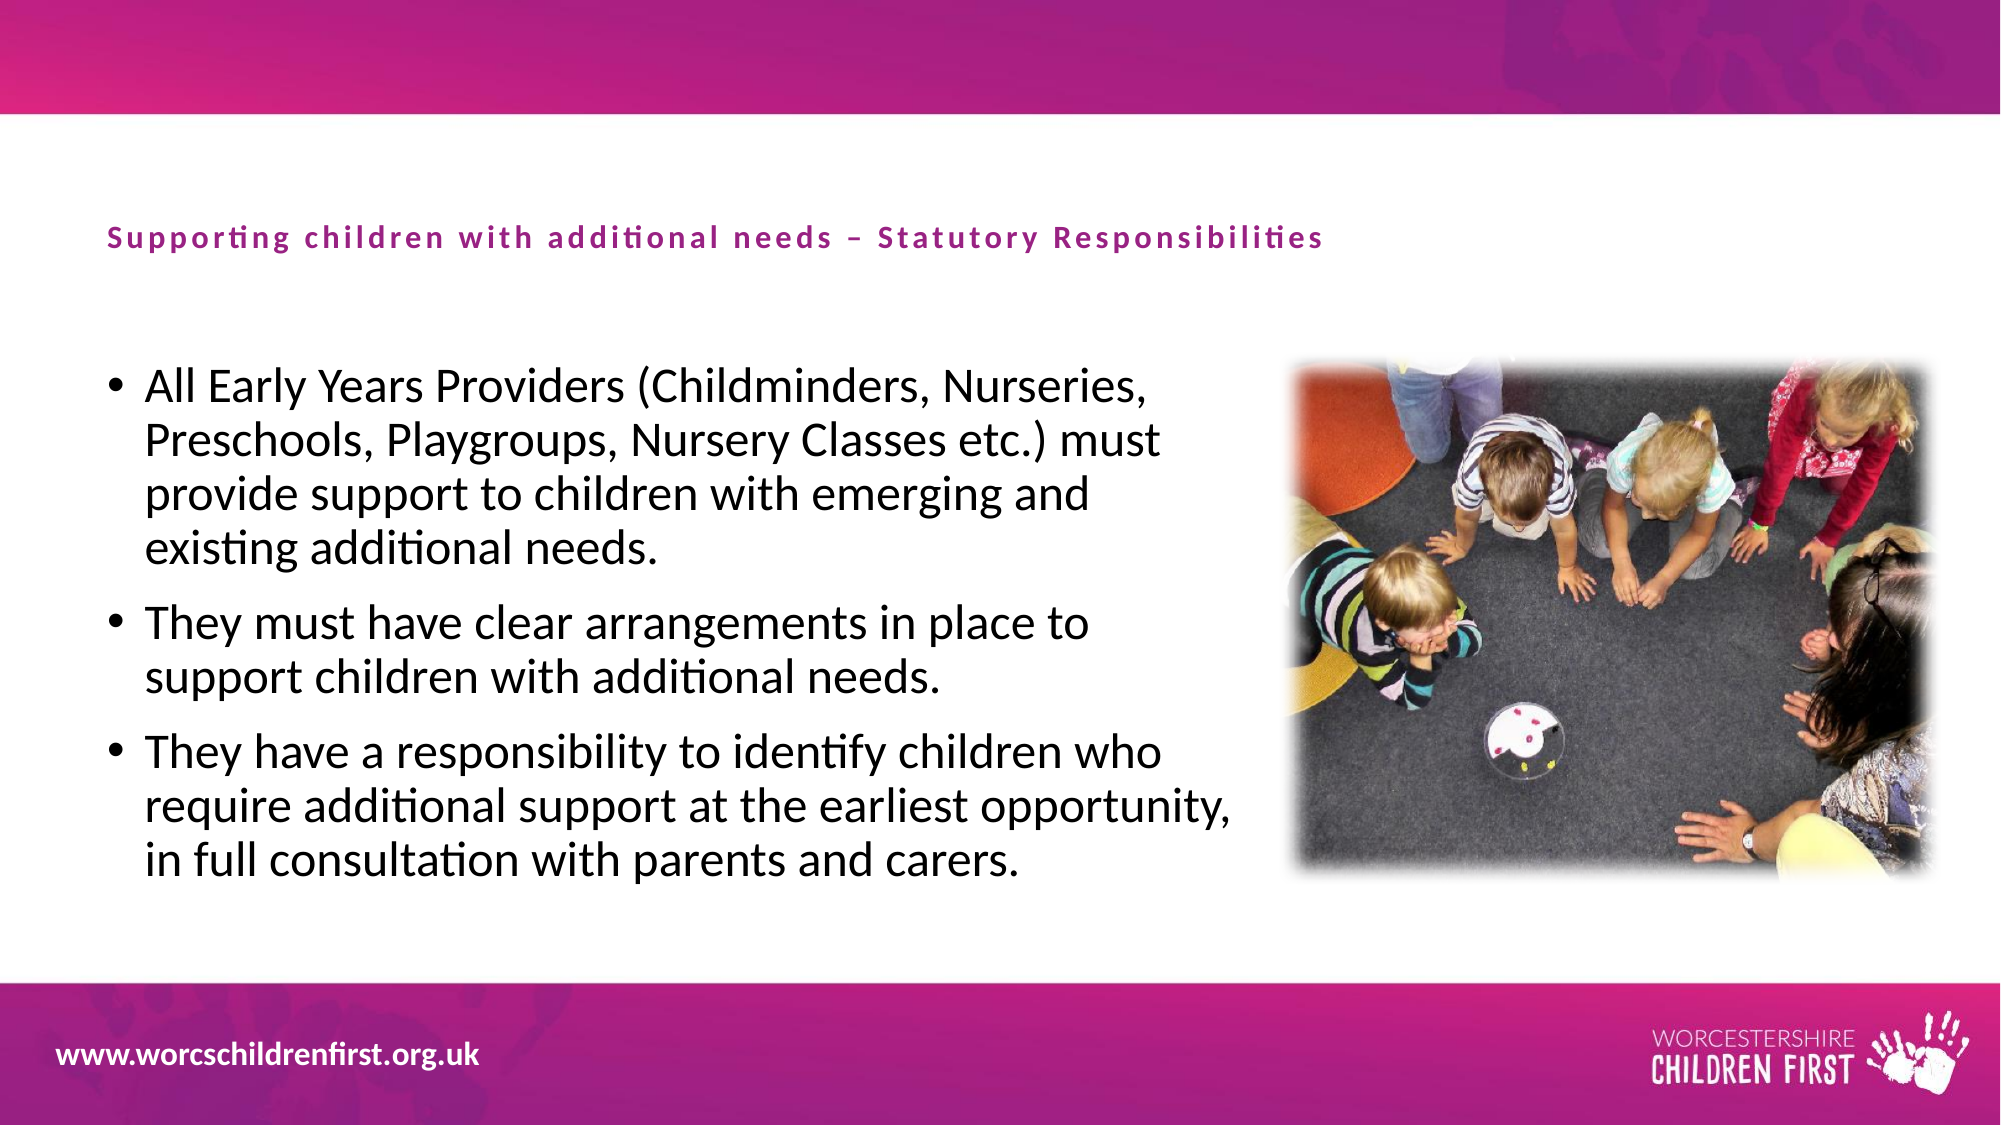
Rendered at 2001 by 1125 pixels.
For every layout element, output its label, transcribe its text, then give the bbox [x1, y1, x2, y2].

list All Early Years Providers (Childminders, Nurseries, Preschools, Playgroups, Nursery Classes etc.) must provide support to children with emerging and existing additional needs. They must have clear arrangements in place to support children with additional needs. They have a responsibility to identify children who require additional support at the earliest opportunity, in full consultation with parents and carers. [92, 352, 1259, 1057]
picture [0, 0, 2001, 1125]
title Supporting children with additional needs – Statutory Responsibilities [92, 177, 1818, 307]
